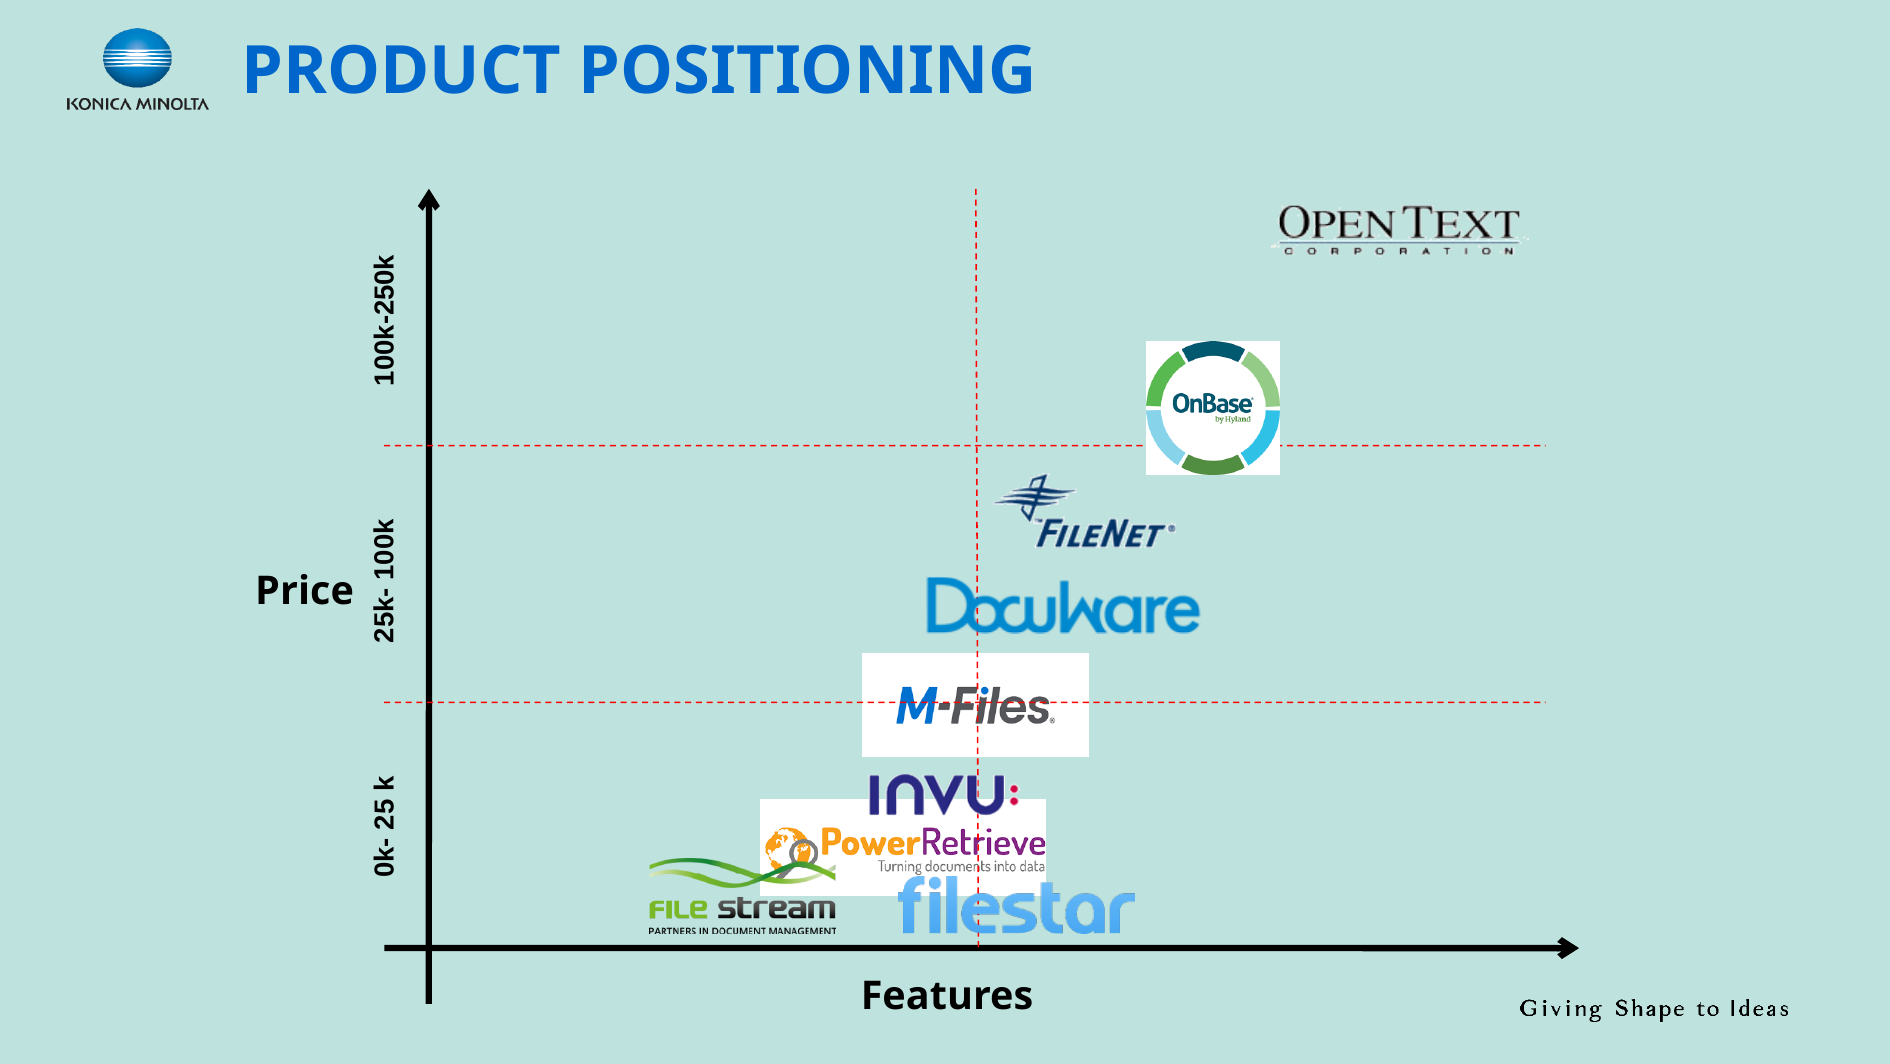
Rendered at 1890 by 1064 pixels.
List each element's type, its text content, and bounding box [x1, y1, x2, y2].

picture [955, 341, 1280, 555]
text_box 0k- 25 k [358, 758, 407, 893]
picture [1271, 204, 1529, 257]
picture [1520, 999, 1788, 1022]
text_box 100k-250k [358, 233, 407, 401]
picture [923, 576, 1202, 634]
picture [67, 28, 209, 110]
picture [649, 758, 1135, 934]
text_box Price [240, 557, 358, 620]
text_box Features [846, 962, 1049, 1025]
text_box [421, 188, 437, 445]
title Product Positioning [241, 0, 1187, 109]
text_box [979, 940, 1580, 956]
picture [862, 653, 1090, 757]
text_box 25k- 100k [358, 501, 407, 658]
